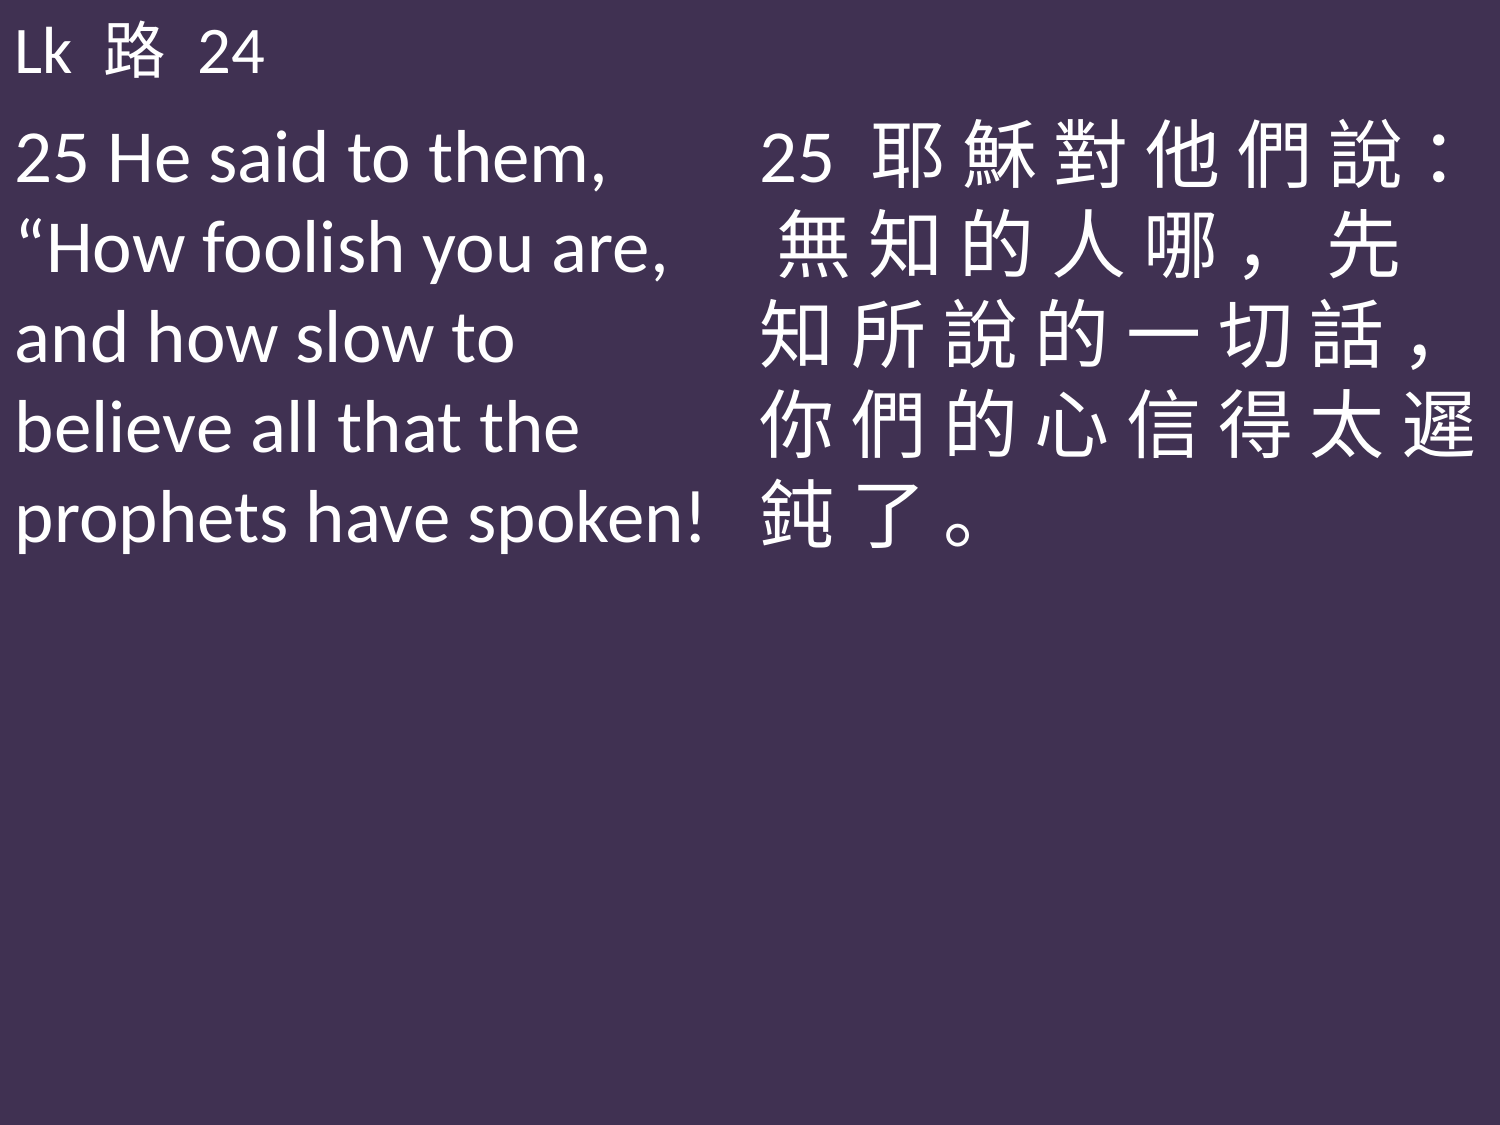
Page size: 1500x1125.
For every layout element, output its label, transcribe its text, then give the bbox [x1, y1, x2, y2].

text_box Lk 路 24 [0, 0, 750, 95]
text_box 25 耶 穌 對 他 們 說 ： 無 知 的 人 哪 ， 先 知 所 說 的 一 切 話 ， 你 們 的 心 信 得 太 遲 鈍 了 。 [744, 99, 1500, 565]
text_box 25 He said to them, “How foolish you are, and how slow to believe all that the prophets have spoken! [0, 99, 744, 565]
